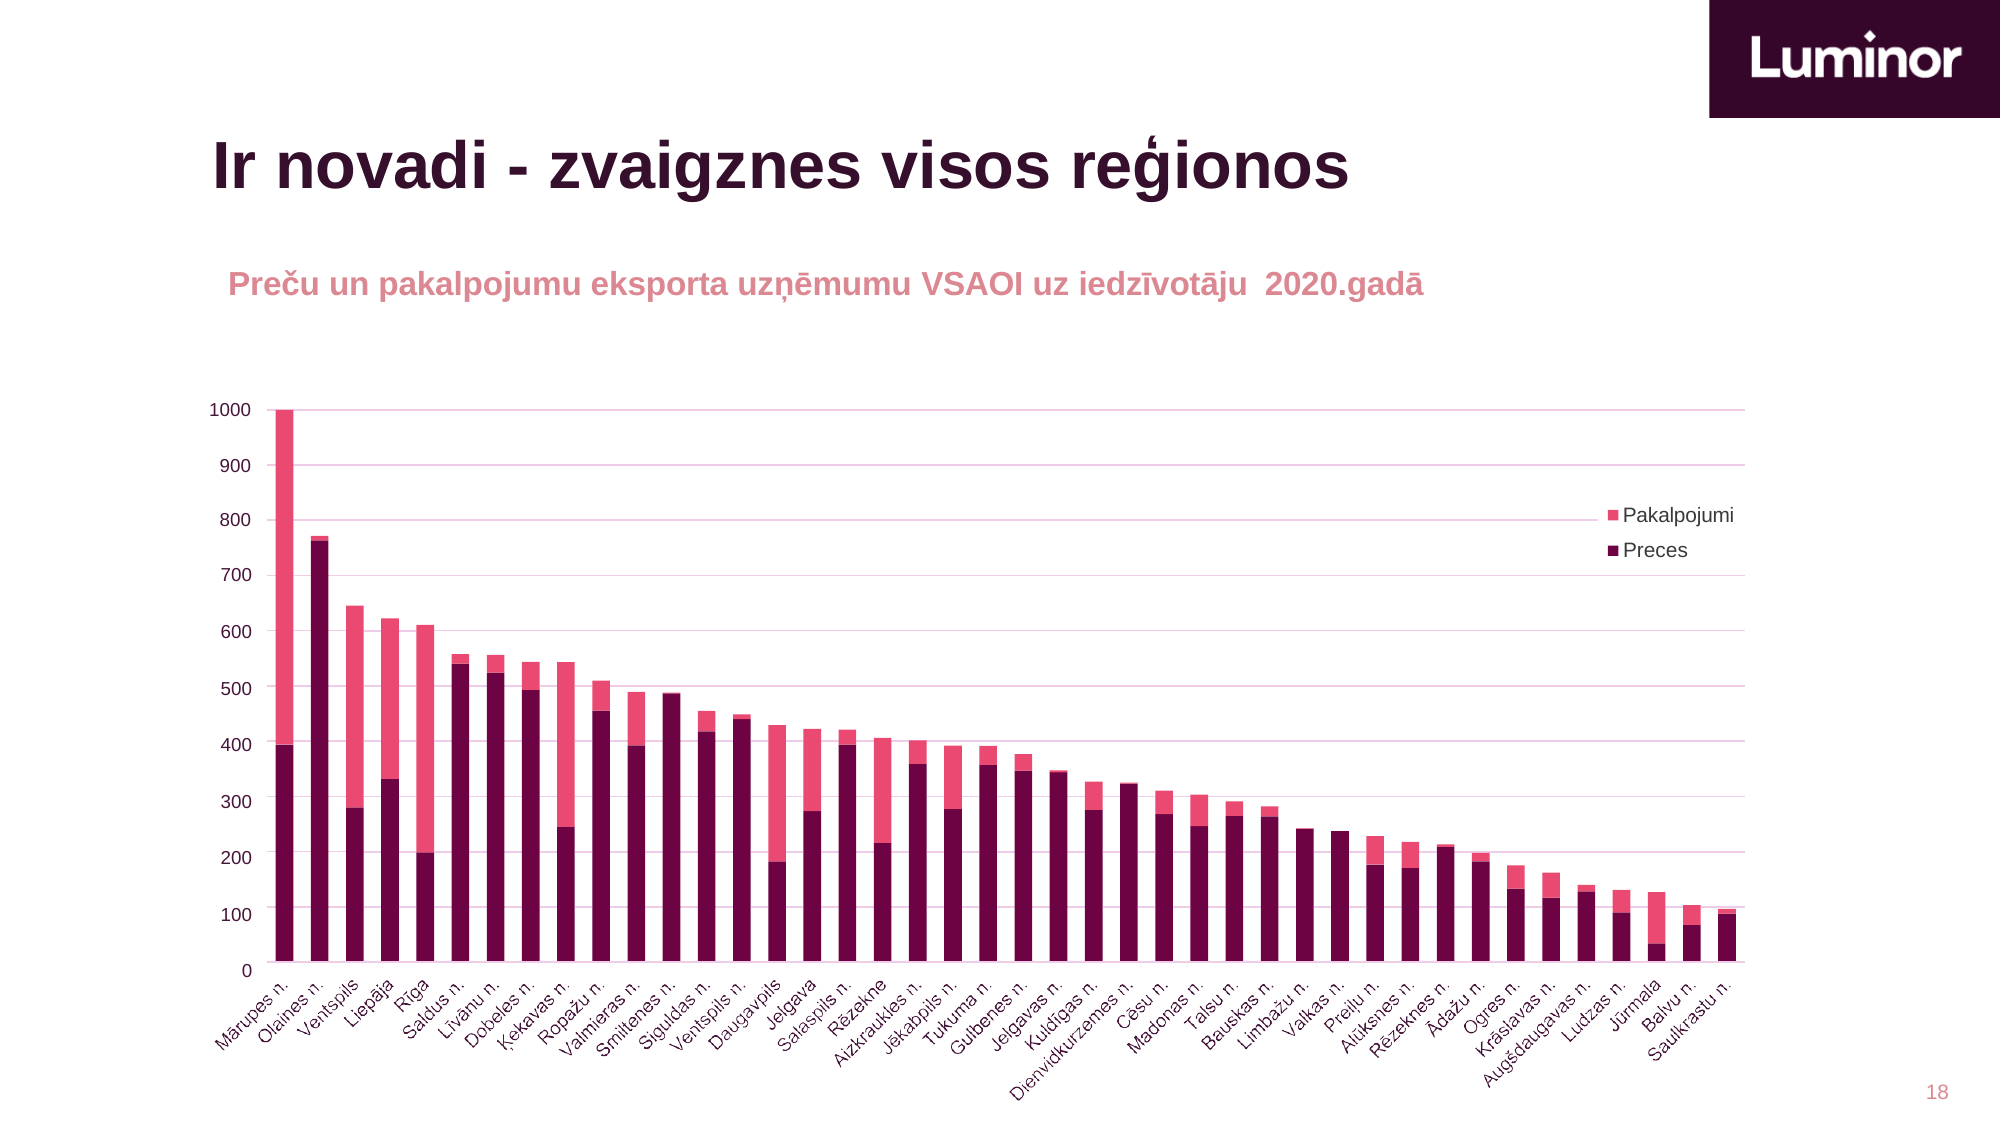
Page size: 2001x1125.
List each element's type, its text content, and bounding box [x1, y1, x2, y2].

text_box 700 600 500 400 300 200 100 0 [217, 560, 253, 980]
slide_number 18 [1919, 1078, 1956, 1125]
picture [1709, 0, 2000, 118]
text_box 800 [217, 505, 253, 531]
text_box Preču un pakalpojumu eksporta uzņēmumu VSAOI uz iedzīvotāju 2020.gadā [226, 260, 1435, 303]
title Ir novadi - zvaigznes visos reģionos [209, 120, 1354, 311]
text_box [265, 408, 1746, 964]
text_box 1000 900 [207, 395, 253, 477]
text_box [214, 980, 1731, 1101]
